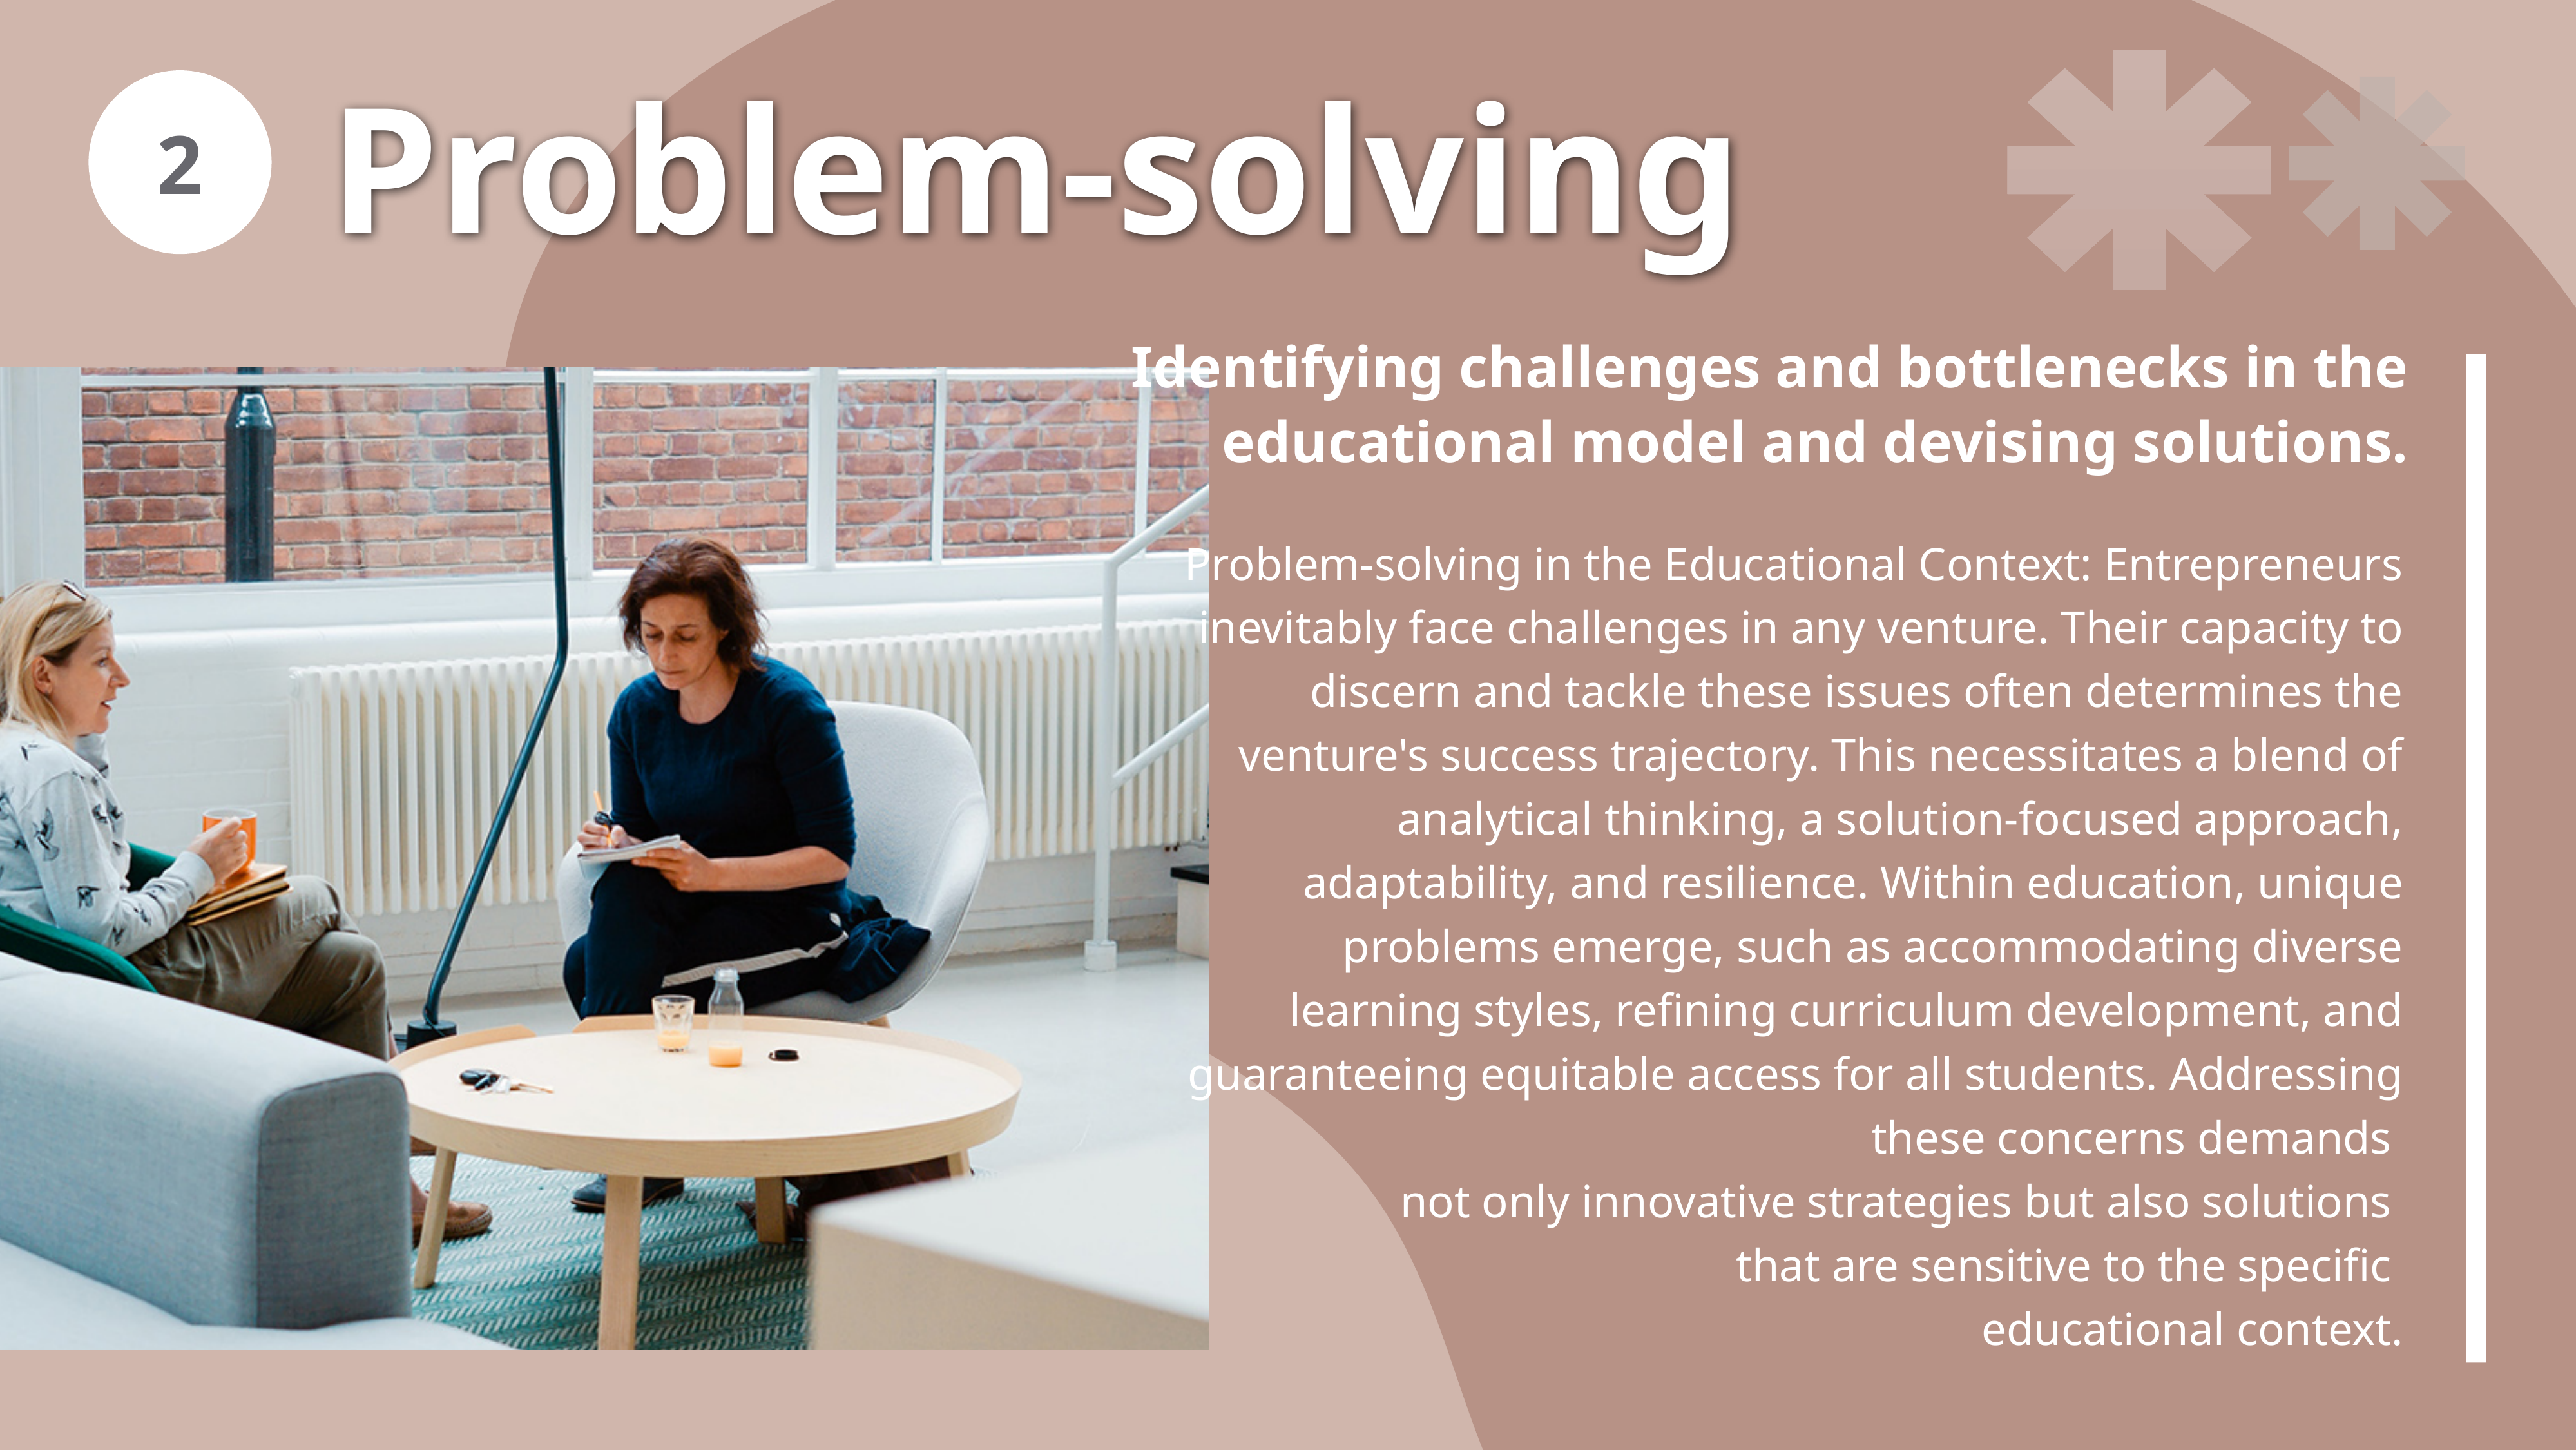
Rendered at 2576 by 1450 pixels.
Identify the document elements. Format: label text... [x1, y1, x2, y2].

text_box [506, 0, 2576, 1450]
text_box Identifying challenges and bottlenecks in the educational model and devising solutions. [882, 320, 2414, 479]
text_box [2007, 50, 2272, 290]
picture [0, 366, 1209, 1351]
text_box 2 [88, 70, 272, 255]
text_box Problem-solving [163, 94, 1863, 272]
text_box Problem-solving in the Educational Context: Entrepreneurs inevitably face challenges in any venture. Their capacity to discern and tackle these issues often determines the venture's success trajectory. This necessitates a blend of analytical thinking, a solution-focused approach, adaptability, and resilience. Within education, unique problems emerge, such as accommodating diverse learning styles, refining curriculum development, and guaranteeing equitable access for all students. Addressing these concerns demands not only innovative strategies but also solutions that are sensitive to the specific educational context. [1172, 520, 2408, 1359]
text_box [2289, 76, 2465, 250]
text_box [2466, 354, 2486, 1363]
